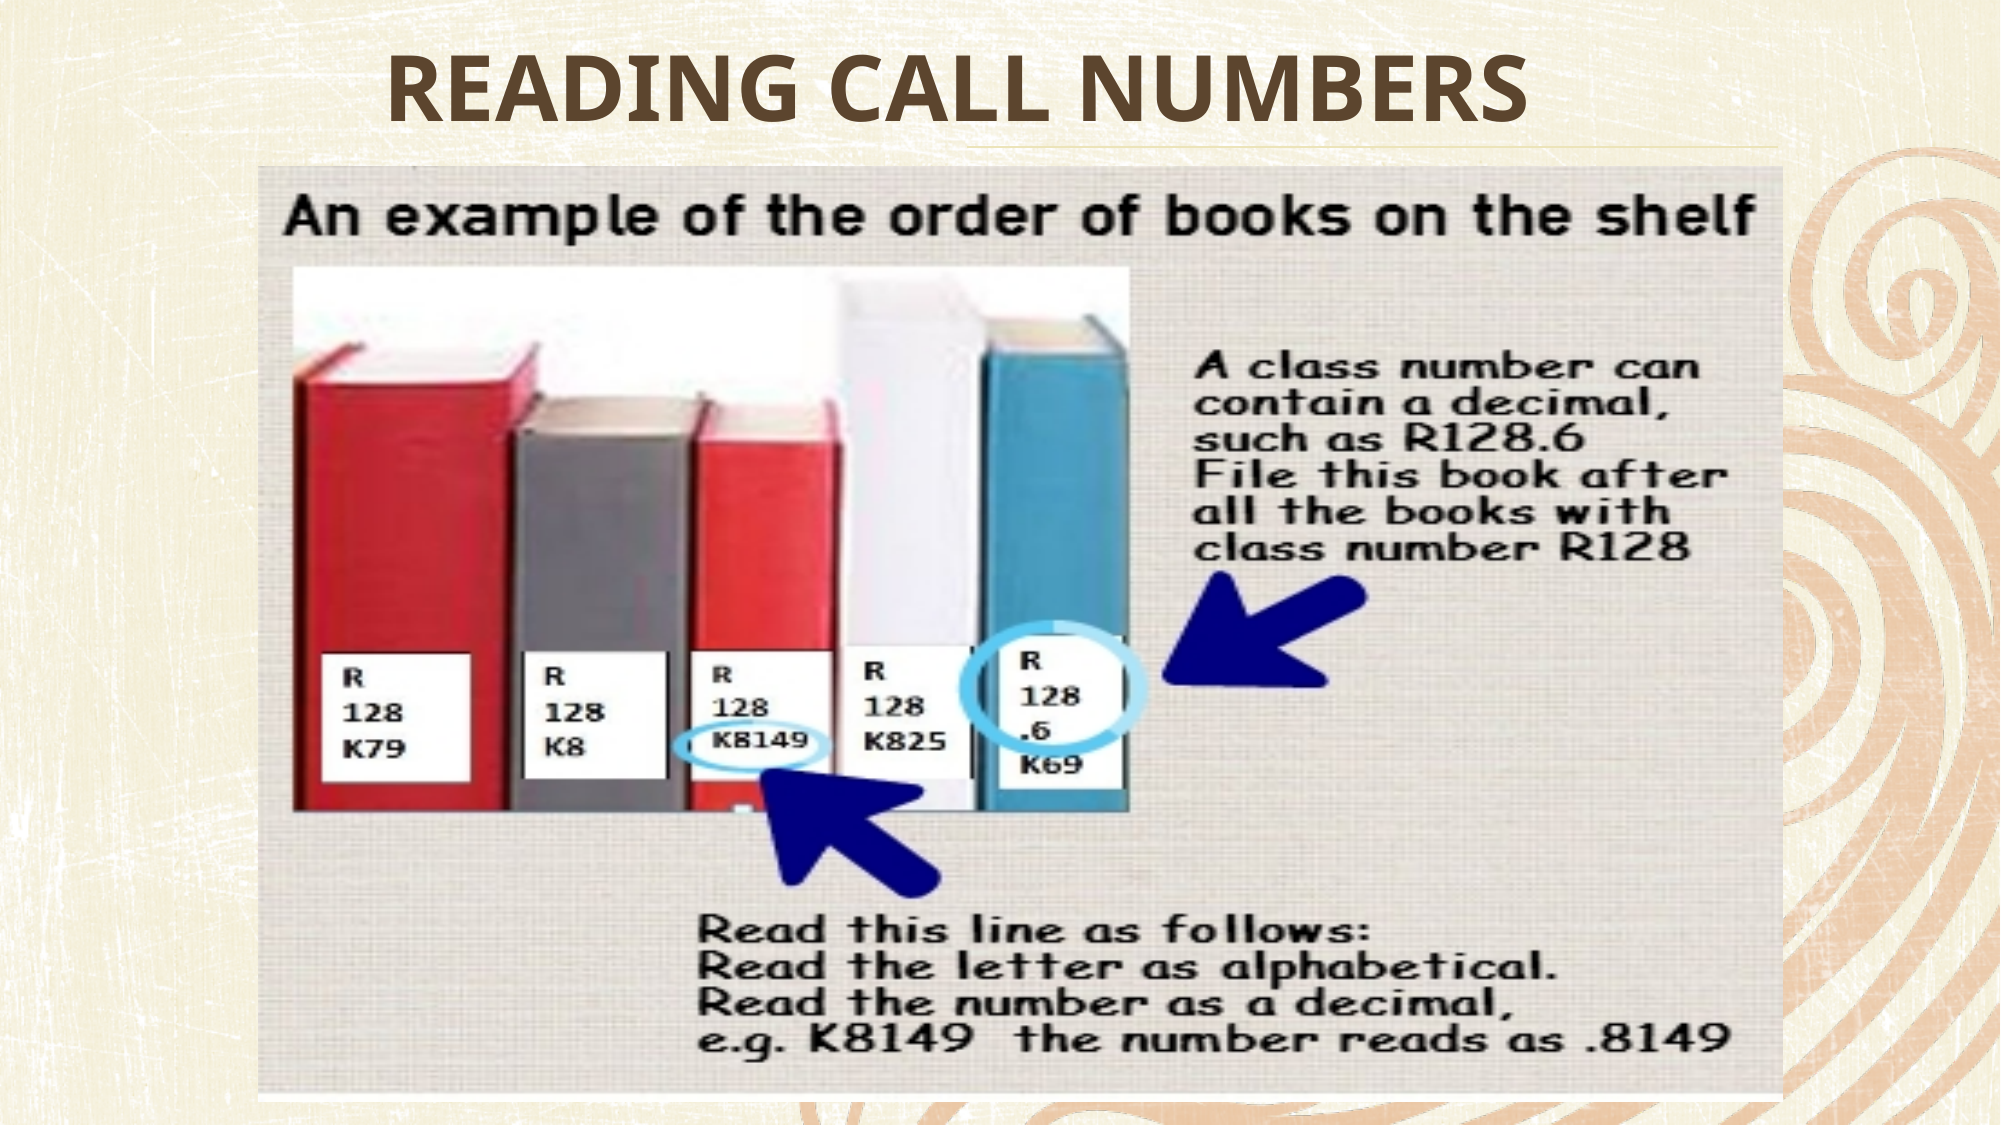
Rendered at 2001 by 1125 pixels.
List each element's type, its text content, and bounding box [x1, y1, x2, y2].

picture [0, 0, 2001, 1125]
title Reading call numbers [383, 0, 1597, 157]
